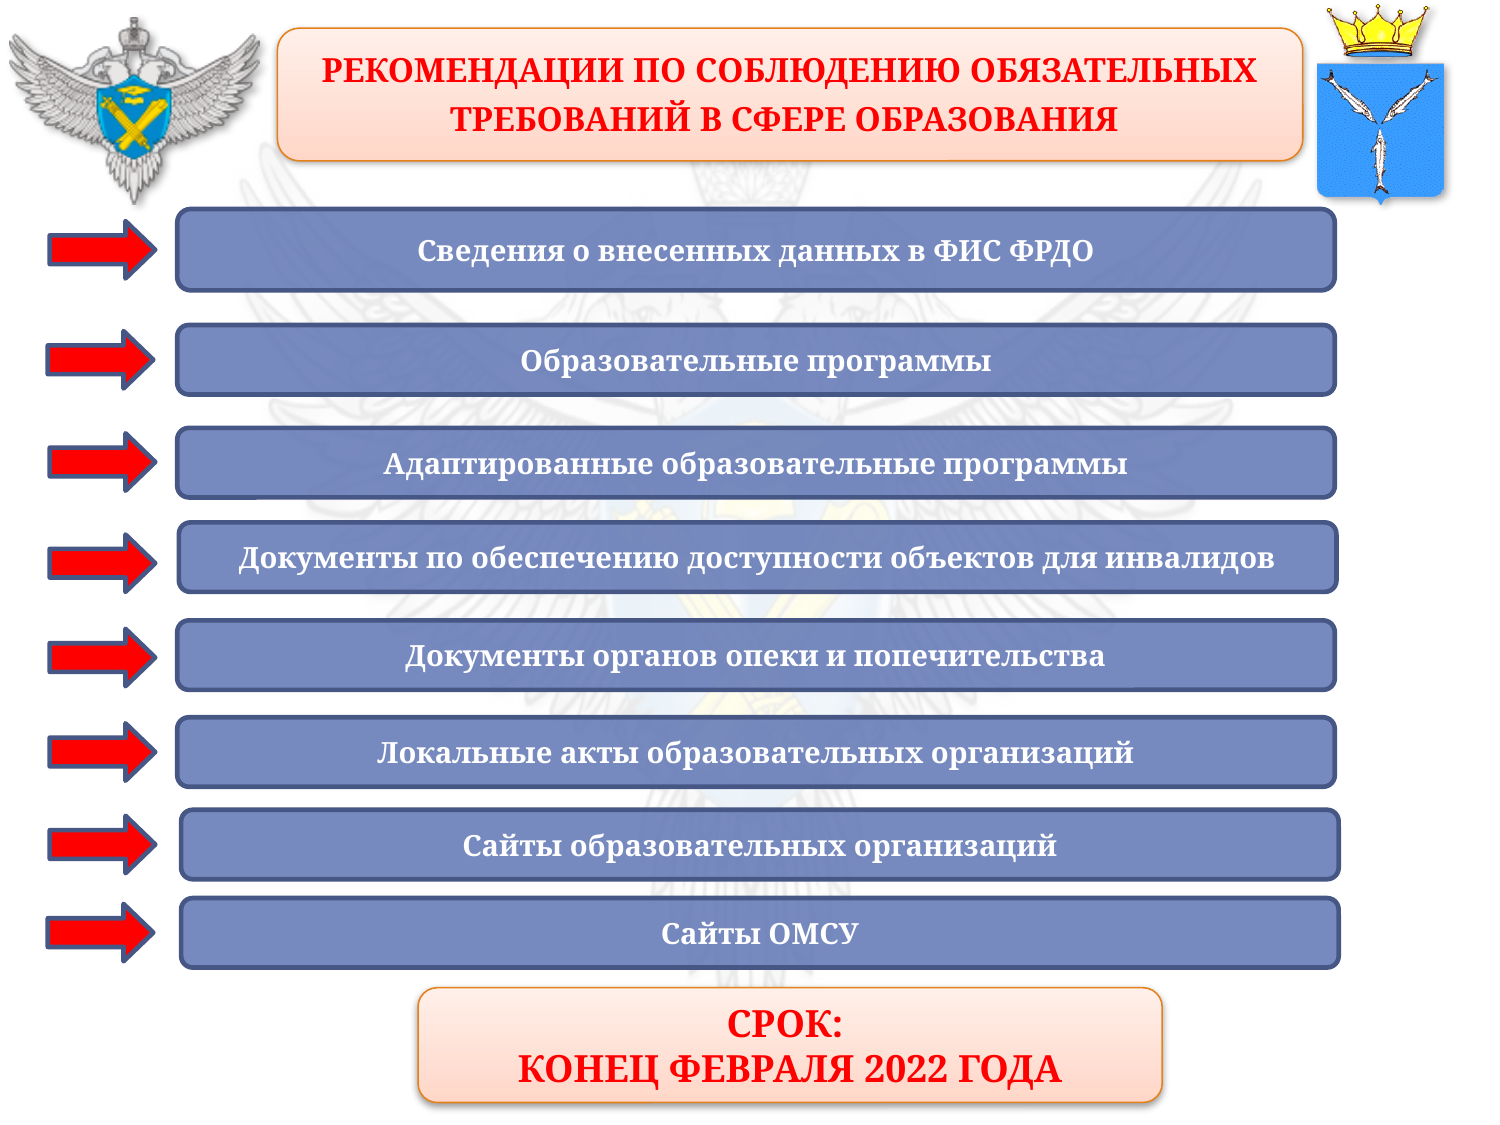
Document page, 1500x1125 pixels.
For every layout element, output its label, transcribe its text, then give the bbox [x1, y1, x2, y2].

text_box [47, 626, 158, 689]
text_box [45, 328, 156, 391]
text_box Документы органов опеки и попечительства [174, 618, 1338, 693]
text_box [47, 532, 158, 595]
text_box Образовательные программы [174, 322, 1338, 397]
picture [1317, 4, 1444, 205]
text_box [244, 868, 1459, 940]
text_box Адаптированные образовательные программы [174, 425, 1338, 500]
text_box [45, 901, 156, 964]
text_box [47, 218, 158, 281]
text_box Документы по обеспечению доступности объектов для инвалидов [176, 520, 1339, 595]
text_box Сведения о внесенных данных в ФИС ФРДО [174, 206, 1338, 293]
text_box [47, 431, 158, 493]
text_box [47, 813, 158, 876]
text_box РЕКОМЕНДАЦИИ ПО СОБЛЮДЕНИЮ ОБЯЗАТЕЛЬНЫХ ТРЕБОВАНИЙ В СФЕРЕ ОБРАЗОВАНИЯ [276, 27, 1304, 162]
text_box Локальные акты образовательных организаций [174, 714, 1338, 790]
text_box СРОК: КОНЕЦ ФЕВРАЛЯ 2022 ГОДА [417, 986, 1163, 1104]
text_box Сайты ОМСУ [178, 895, 1342, 970]
text_box [47, 721, 158, 783]
picture [9, 17, 260, 205]
text_box Сайты образовательных организаций [178, 807, 1342, 882]
